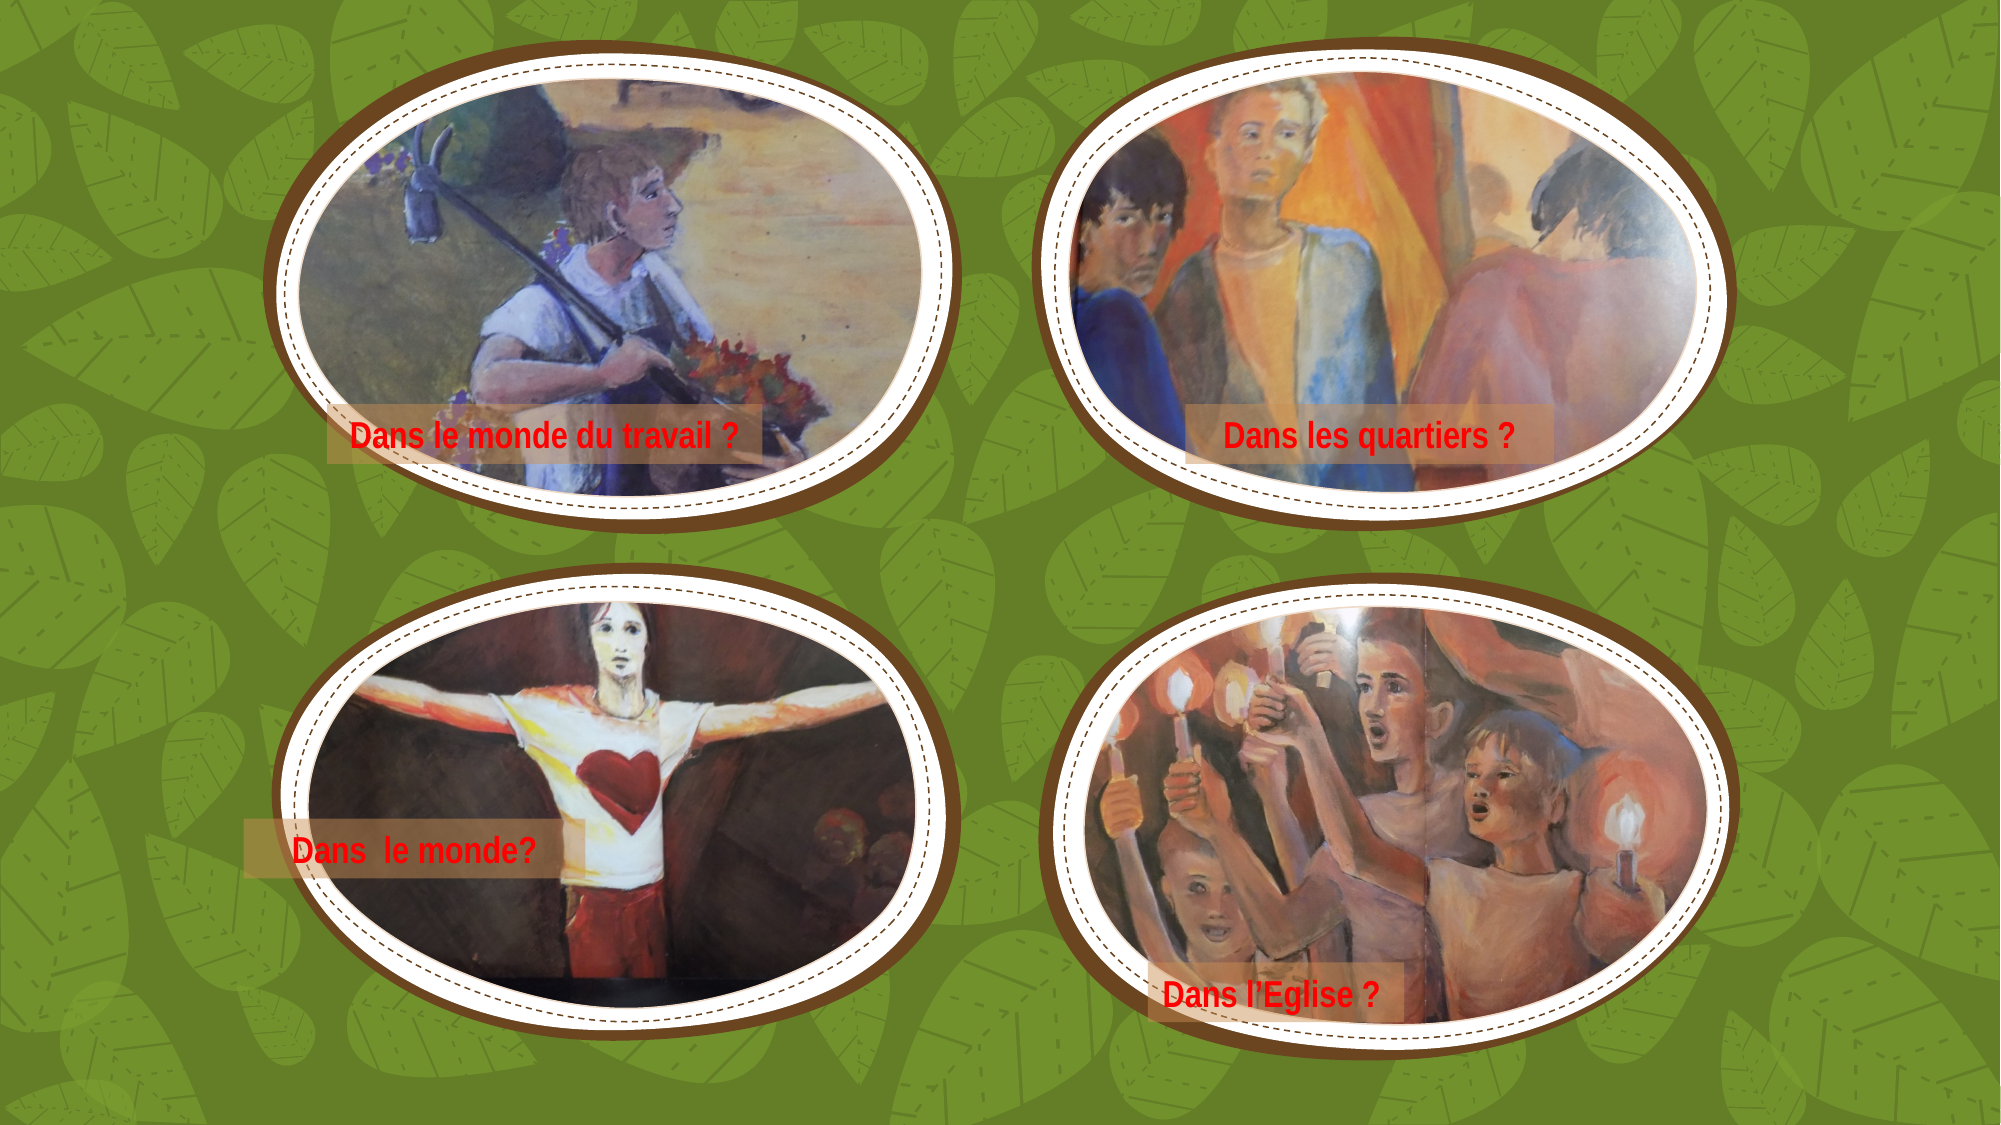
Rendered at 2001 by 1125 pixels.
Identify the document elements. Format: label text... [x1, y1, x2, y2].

picture [1083, 606, 1708, 1025]
picture [307, 601, 916, 1009]
picture [1068, 71, 1697, 493]
text_box Dans le monde? [243, 818, 307, 879]
picture [298, 78, 922, 497]
